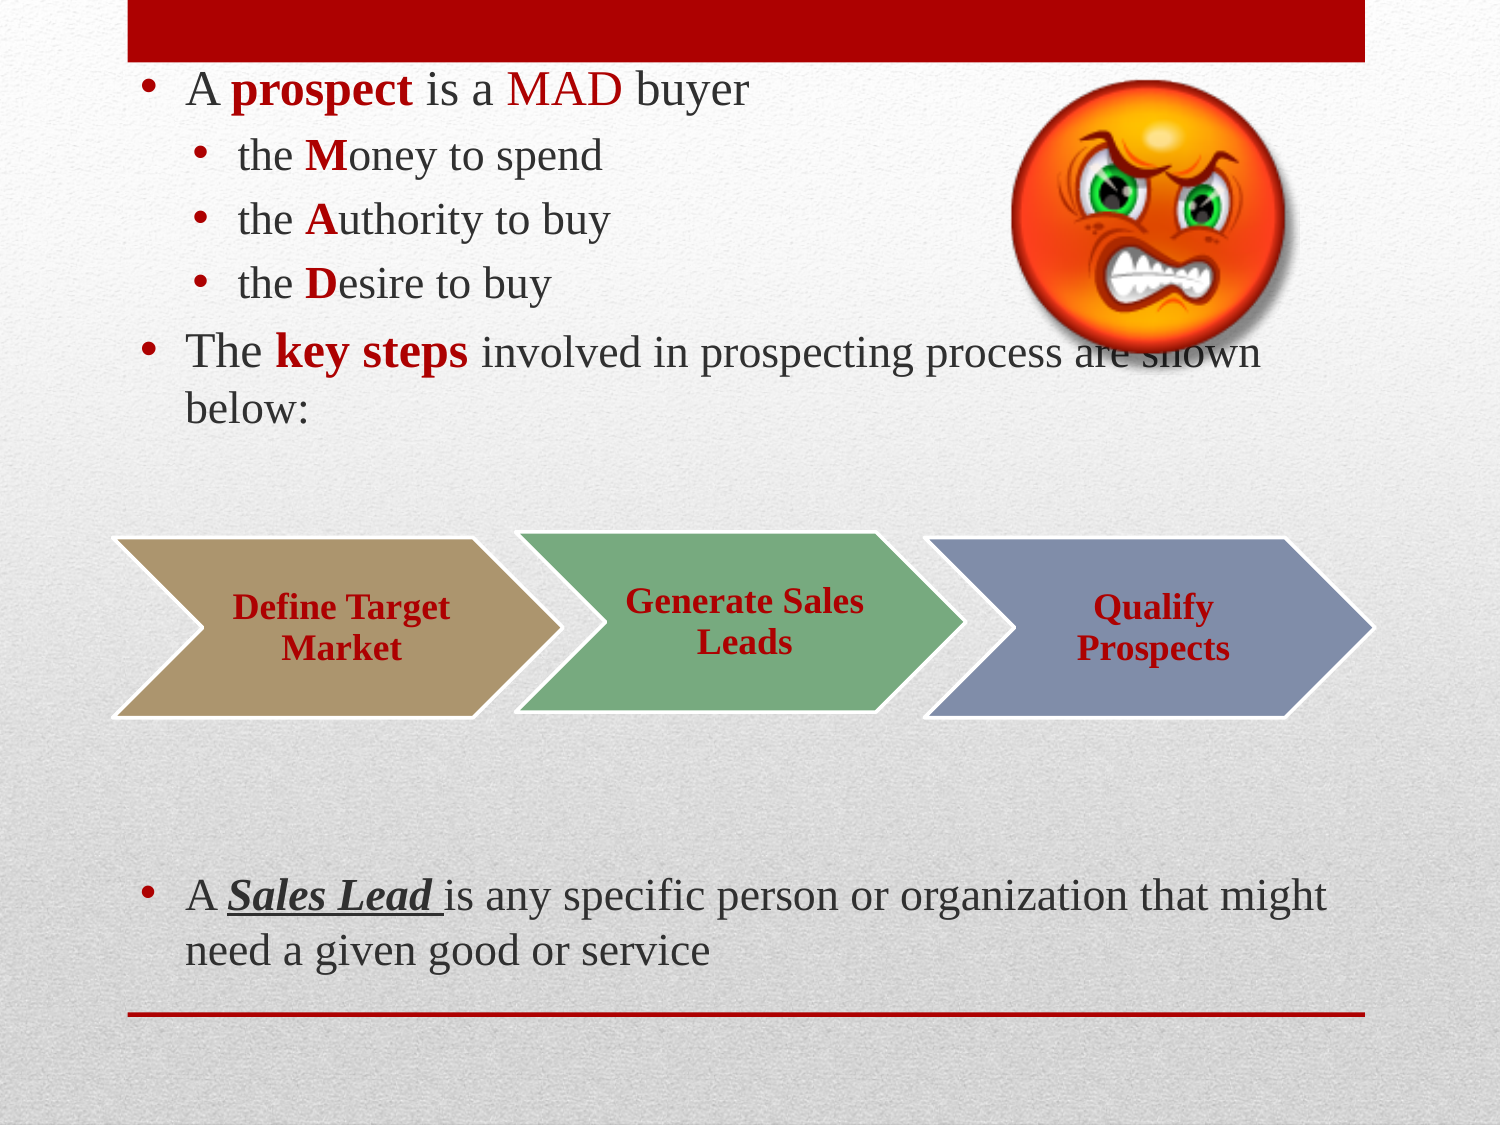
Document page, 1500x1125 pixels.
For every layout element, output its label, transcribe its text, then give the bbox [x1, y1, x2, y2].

picture [999, 74, 1301, 376]
list A prospect is a MAD buyer the Money to spend the Authority to buy the Desire to buy The key steps involved in prospecting process are shown below: A Sales Lead is any specific person or organization that might need a given good or service [125, 112, 1363, 486]
list A prospect is a MAD buyer the Money to spend the Authority to buy the Desire to buy The key steps involved in prospecting process are shown below: A Sales Lead is any specific person or organization that might need a given good or service [125, 749, 1363, 988]
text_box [111, 486, 1376, 739]
